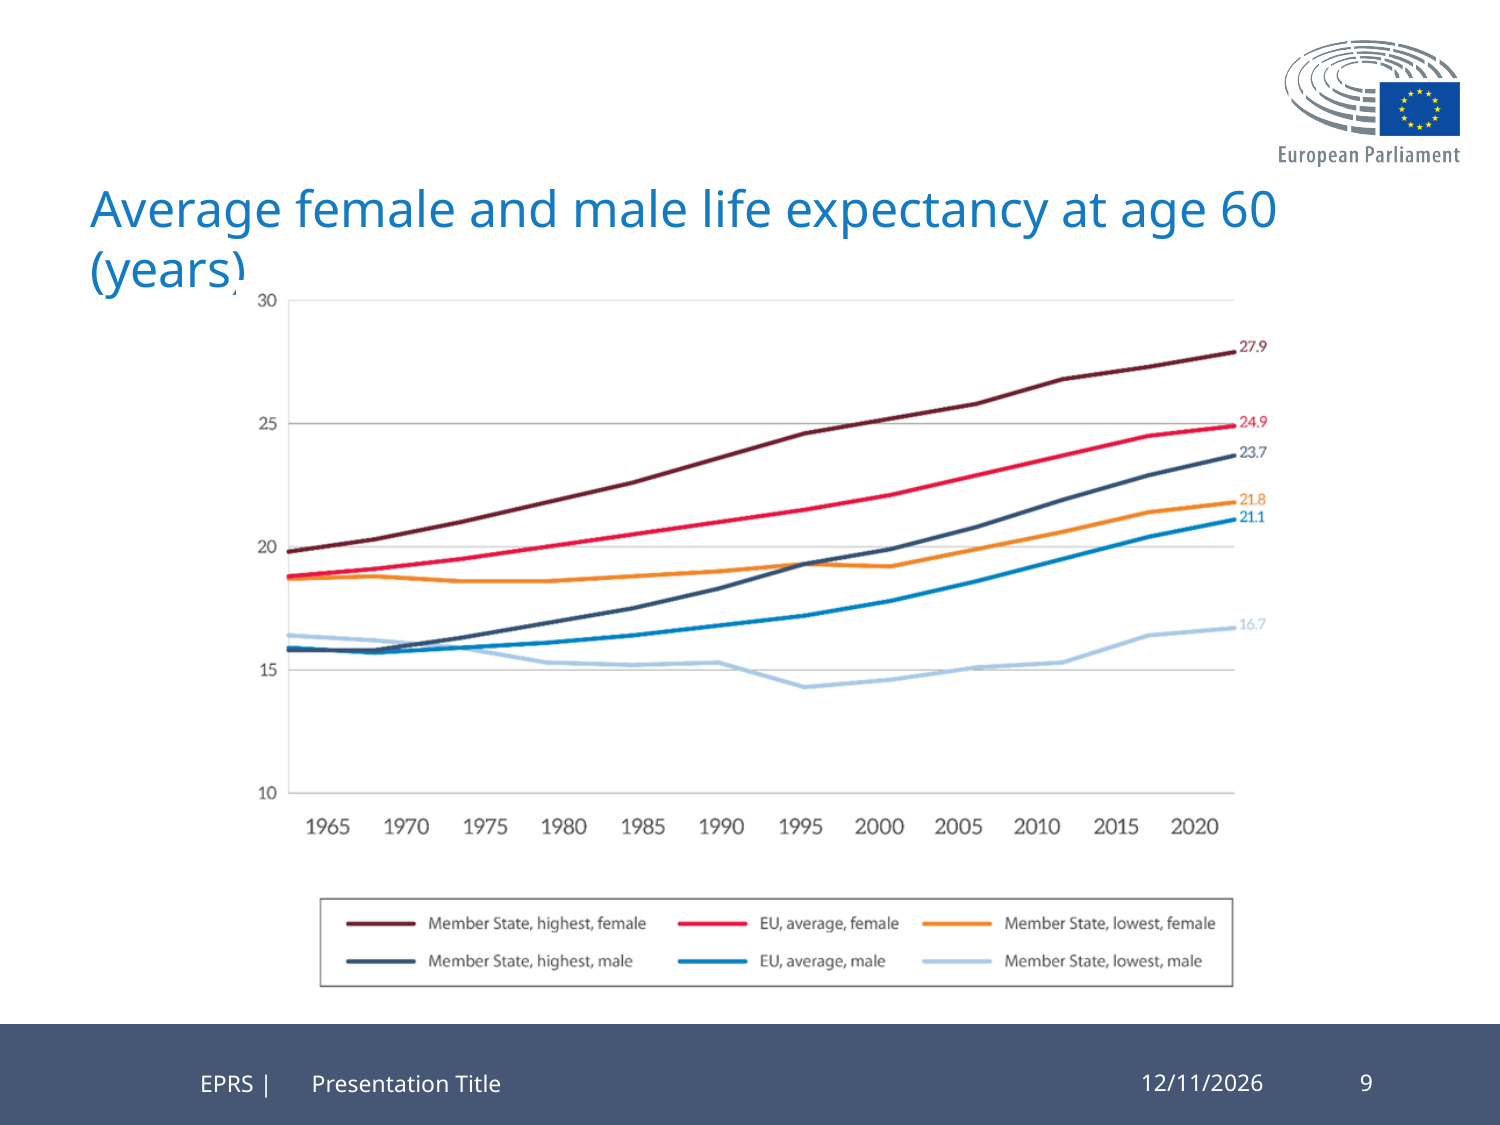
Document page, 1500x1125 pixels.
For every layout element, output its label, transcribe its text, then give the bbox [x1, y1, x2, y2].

picture [1239, 0, 1500, 207]
title Average female and male life expectancy at age 60 (years) [75, 182, 1425, 293]
slide_number 9 [1328, 1053, 1405, 1114]
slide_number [1125, 1053, 1306, 1114]
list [236, 280, 1273, 1007]
picture [0, 1024, 1500, 1125]
footer Presentation Title [296, 1053, 1097, 1114]
